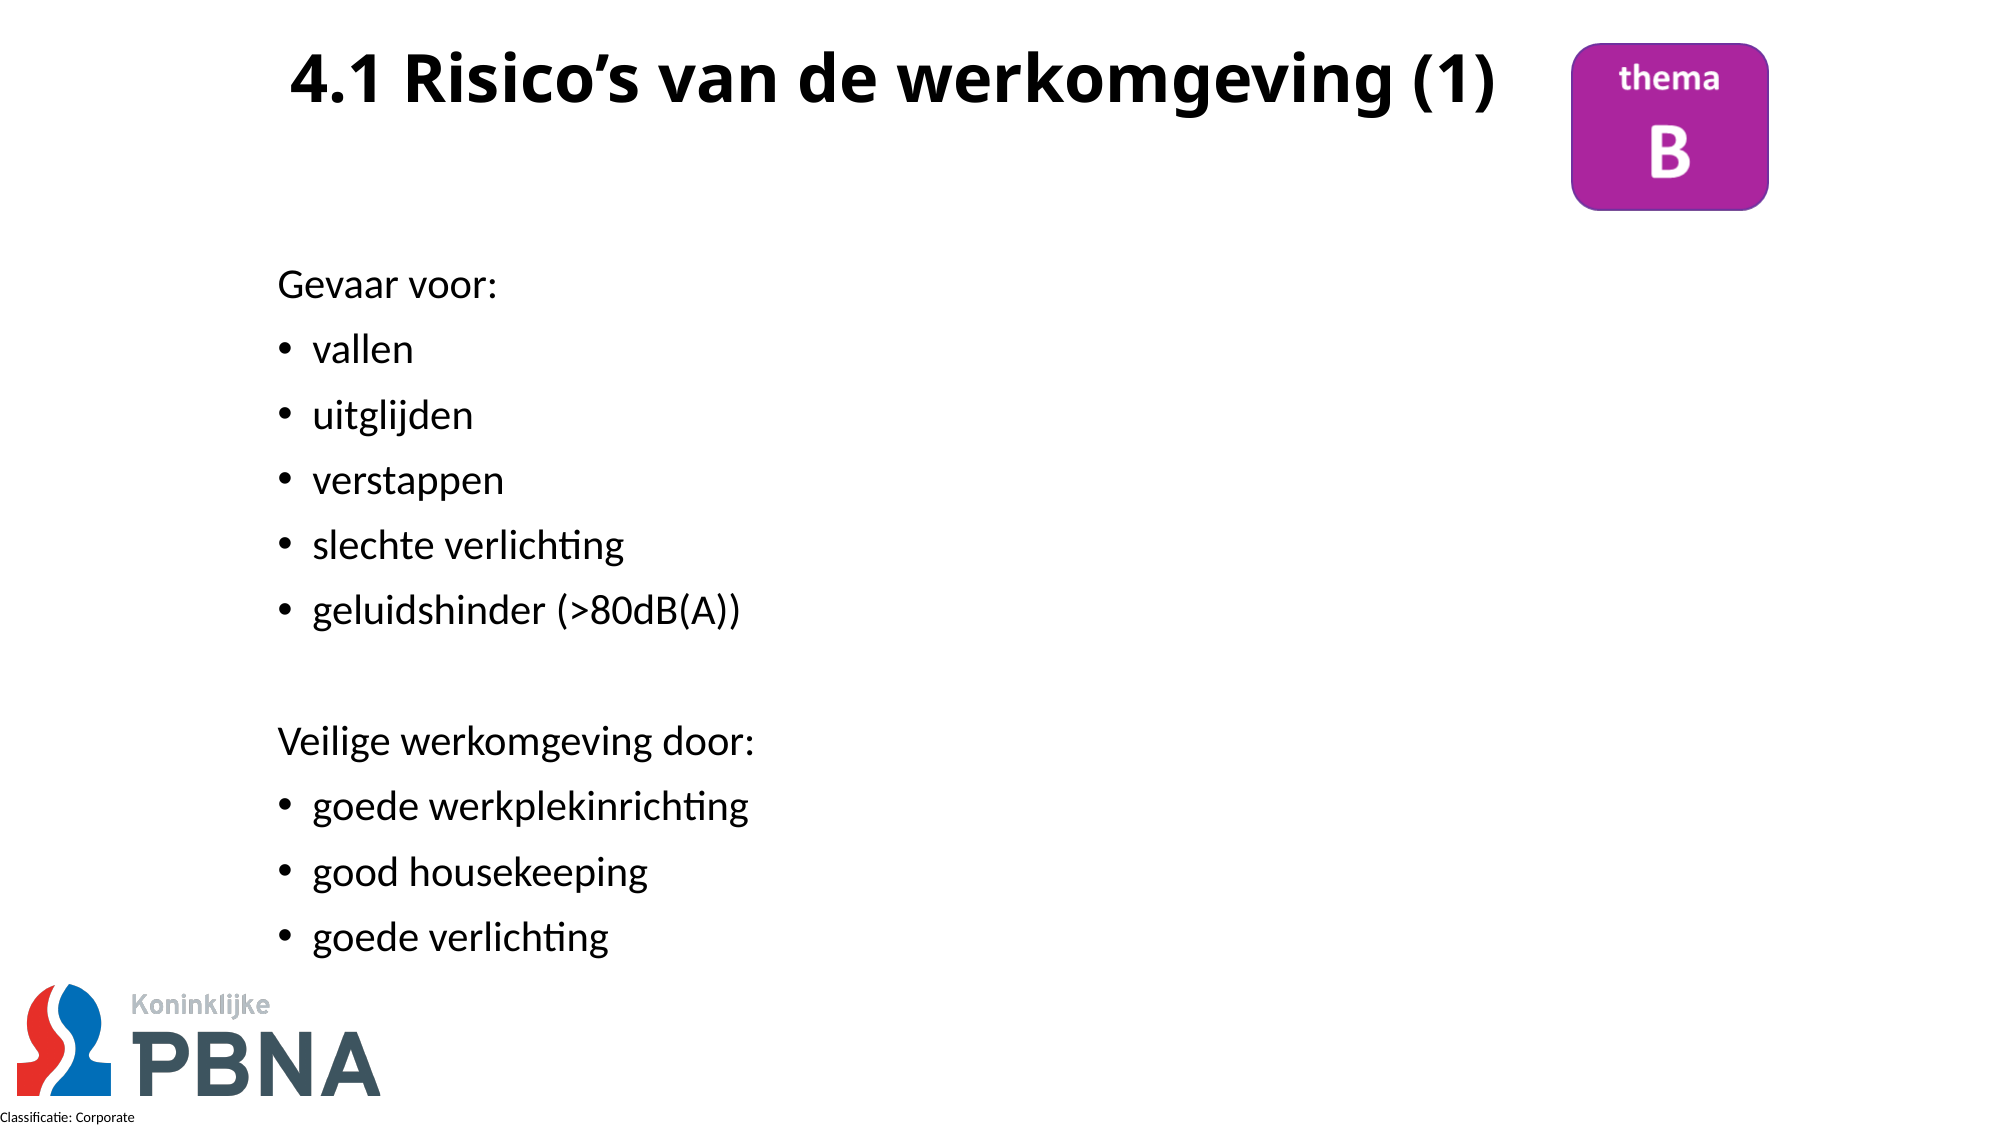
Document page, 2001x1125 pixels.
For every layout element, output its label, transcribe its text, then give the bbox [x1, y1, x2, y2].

title 4.1 Risico’s van de werkomgeving (1) [275, 37, 2000, 255]
picture [17, 984, 381, 1096]
picture [1571, 41, 1769, 251]
list Gevaar voor: vallen uitglijden verstappen slechte verlichting geluidshinder (>80dB(A)) Veilige werkomgeving door: goede werkplekinrichting good housekeeping goede verlichting [262, 254, 1988, 969]
